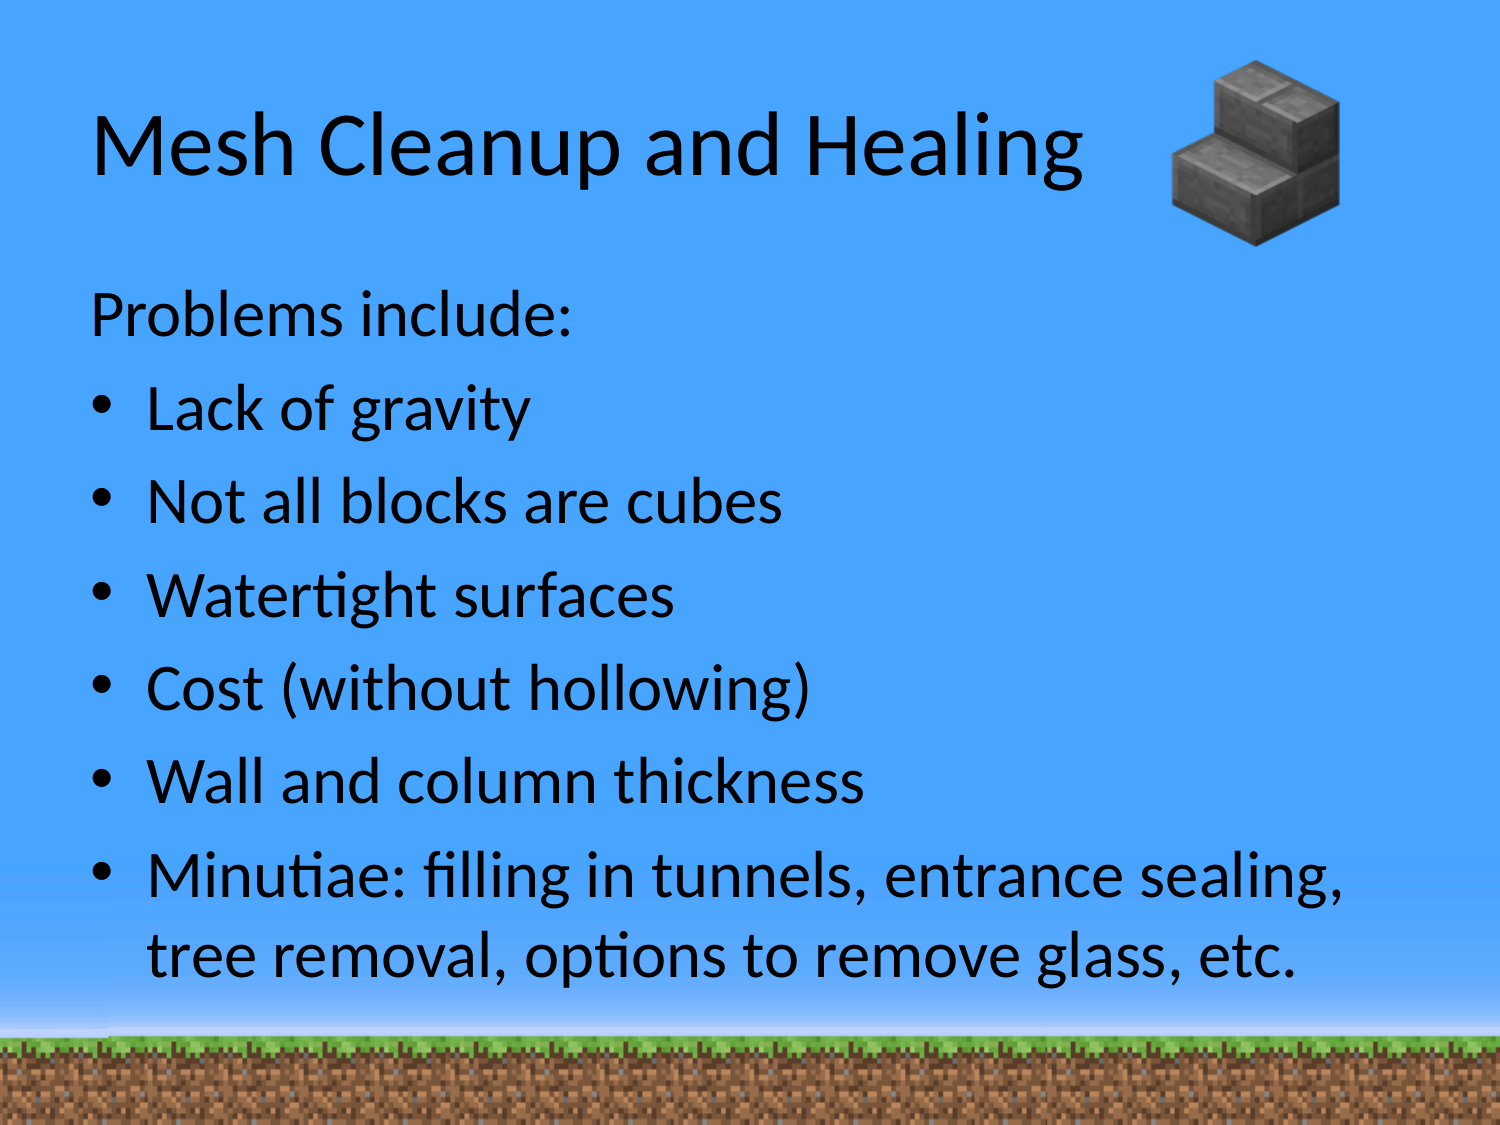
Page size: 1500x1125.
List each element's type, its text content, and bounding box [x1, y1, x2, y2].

picture [0, 0, 1500, 1125]
title Mesh Cleanup and Healing [75, 45, 1425, 233]
list Problems include: Lack of gravity Not all blocks are cubes Watertight surfaces Cost (without hollowing) Wall and column thickness Minutiae: filling in tunnels, entrance sealing, tree removal, options to remove glass, etc. [75, 262, 1425, 1005]
